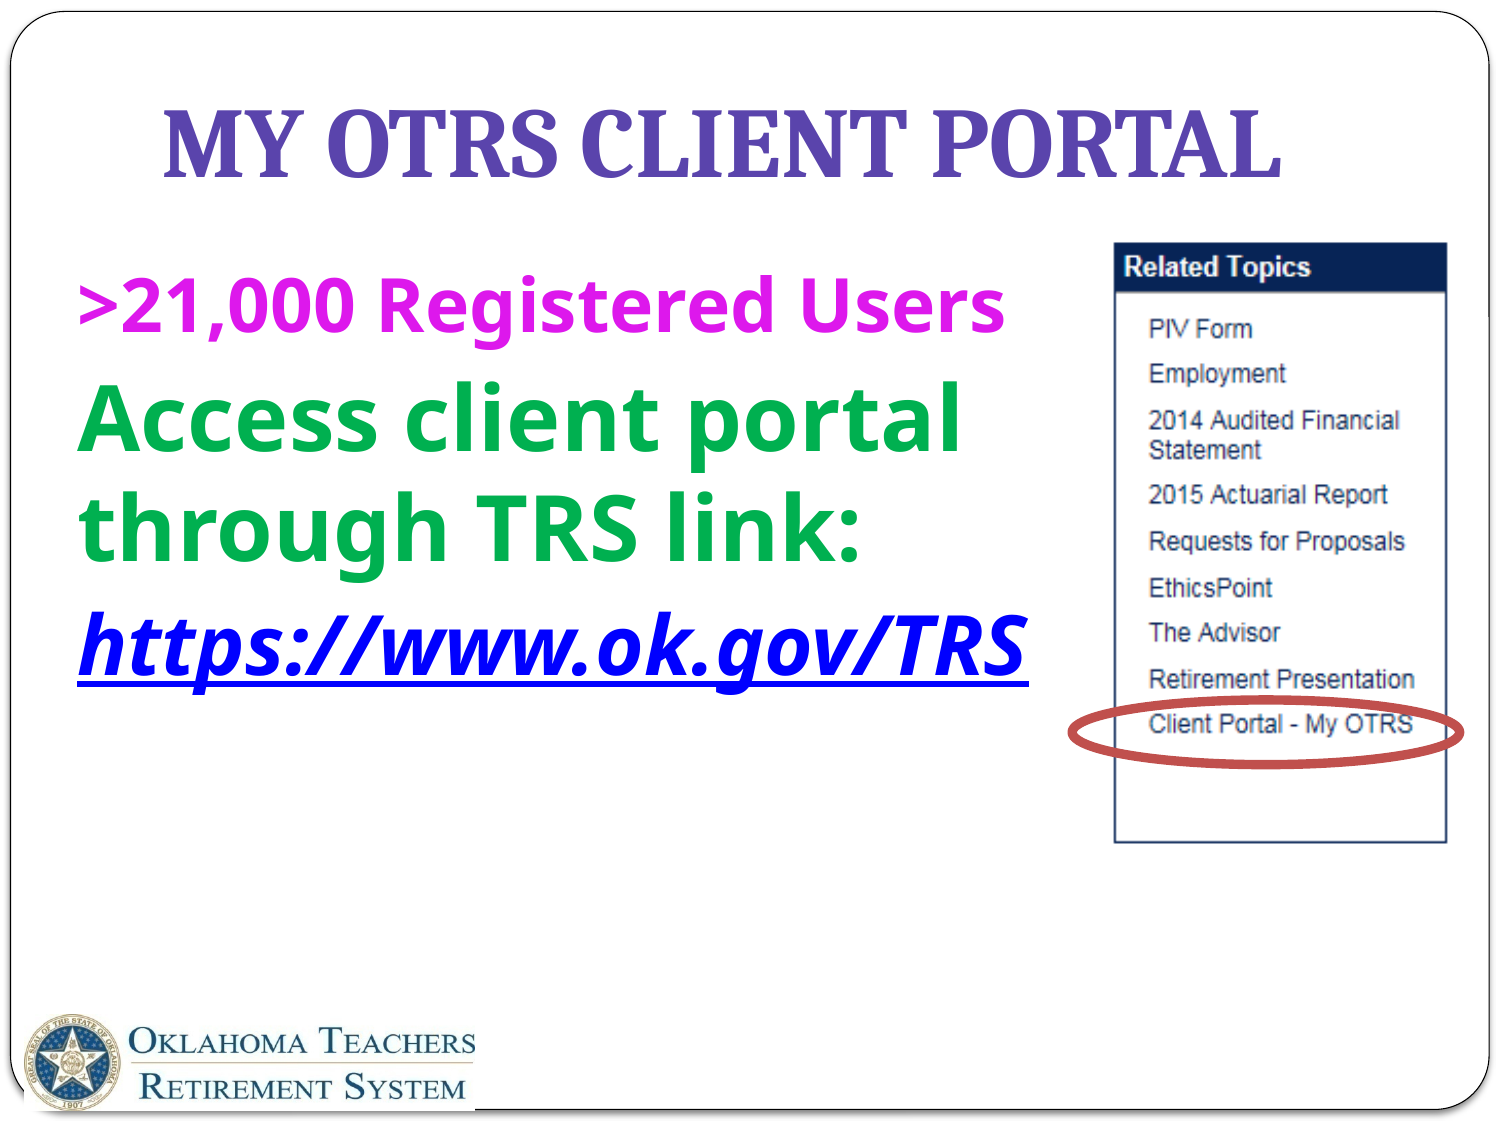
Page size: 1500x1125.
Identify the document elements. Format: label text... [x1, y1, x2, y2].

title MY OTRS CLIENT PORTAL [62, 24, 1338, 213]
picture [24, 1014, 476, 1111]
list >21,000 Registered Users Access client portal through TRS link: https://www.ok.gov/TRS [62, 249, 1093, 733]
picture [1099, 224, 1460, 863]
text_box [1071, 716, 1093, 748]
